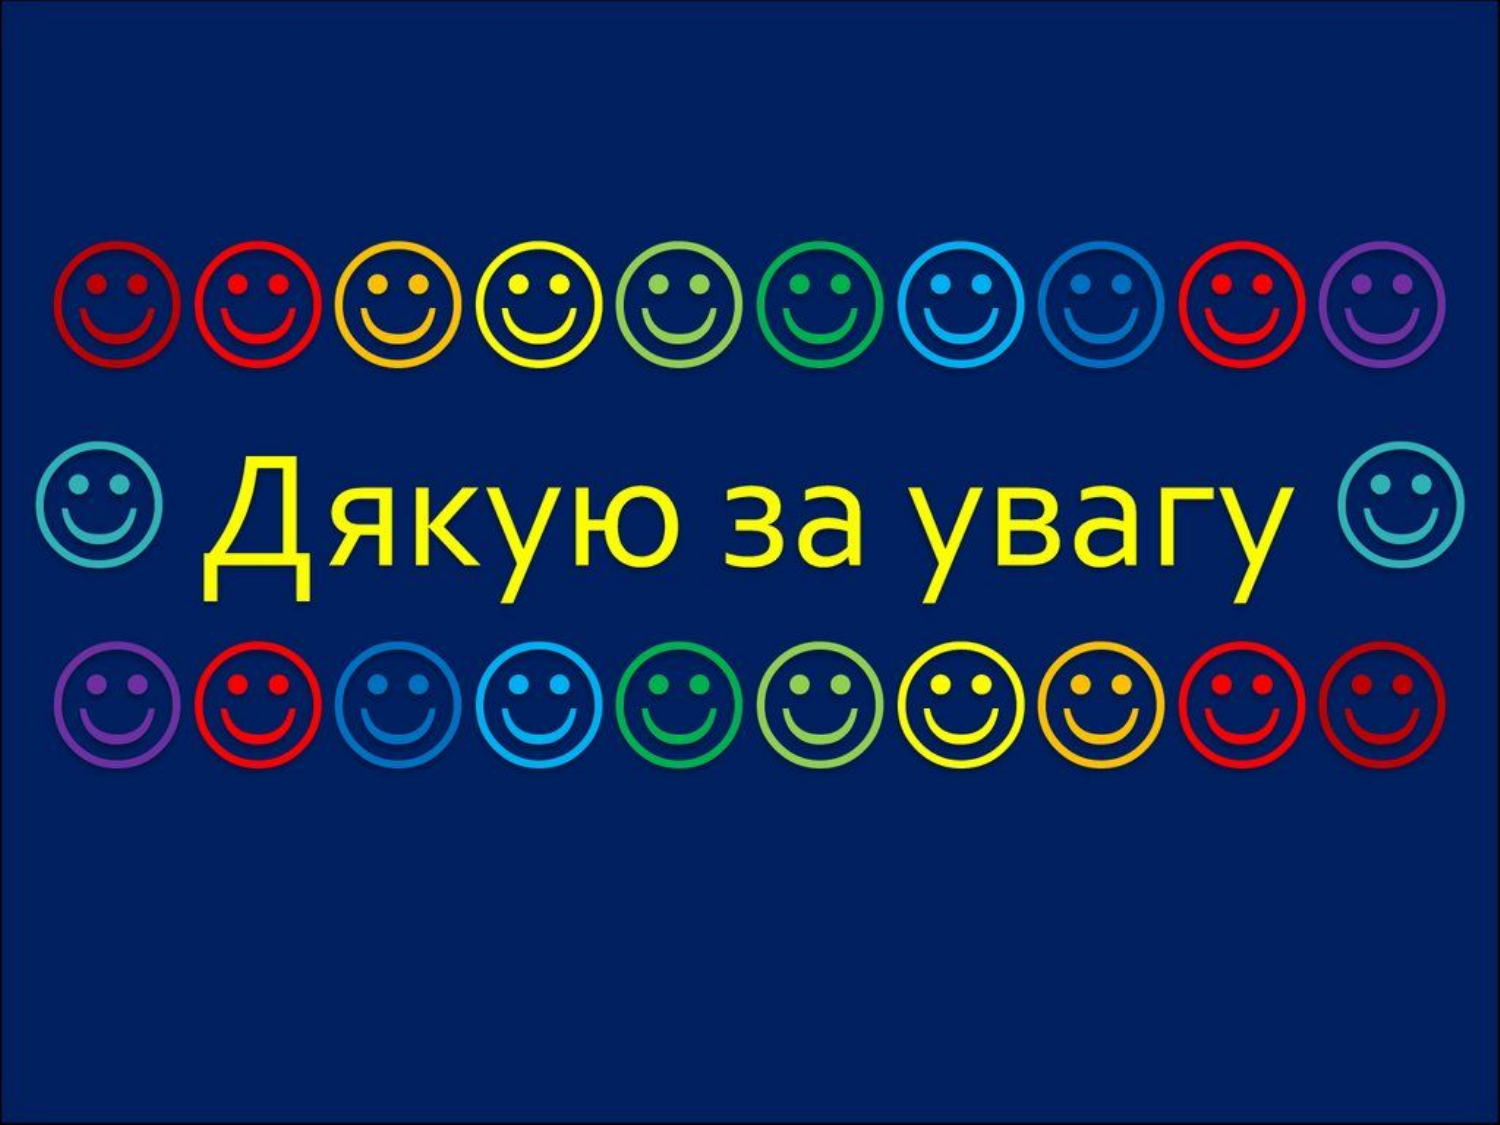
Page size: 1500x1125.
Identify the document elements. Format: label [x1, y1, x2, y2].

list [0, 0, 1500, 1125]
